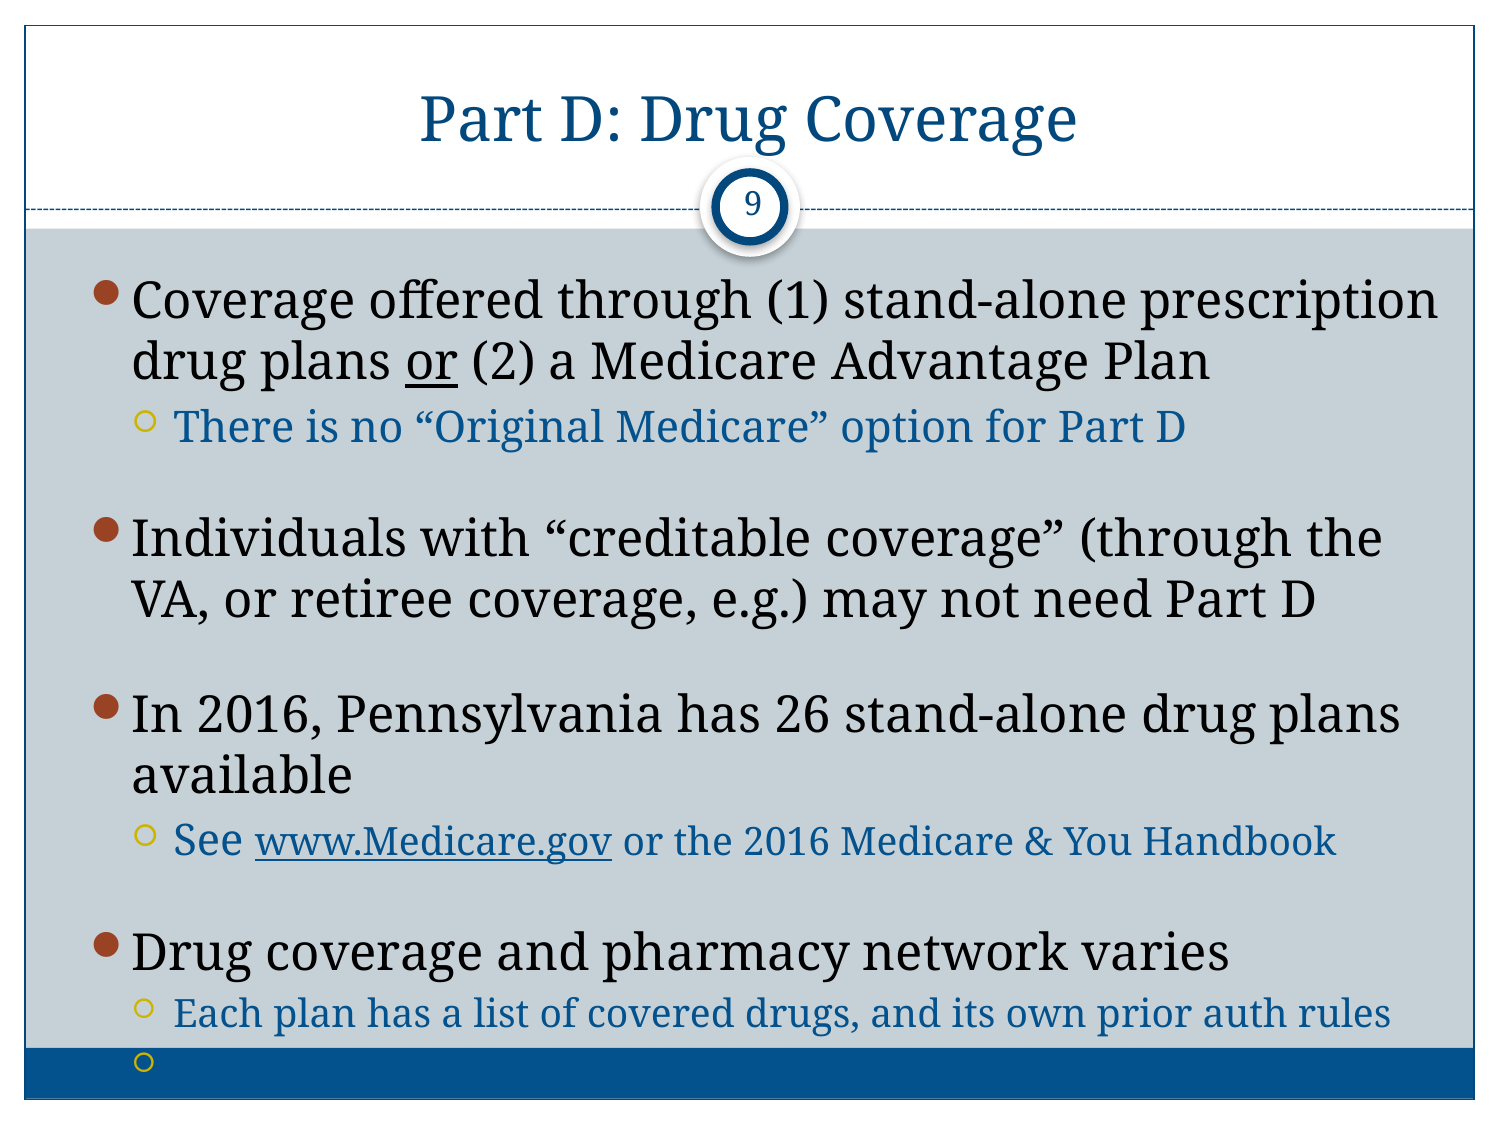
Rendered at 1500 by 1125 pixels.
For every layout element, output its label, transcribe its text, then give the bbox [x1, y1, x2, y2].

slide_number 9 [715, 168, 791, 241]
list Coverage offered through (1) stand-alone prescription drug plans or (2) a Medicare Advantage Plan There is no “Original Medicare” option for Part D Individuals with “creditable coverage” (through the VA, or retiree coverage, e.g.) may not need Part D In 2016, Pennsylvania has 26 stand-alone drug plans available See www.Medicare.gov or the 2016 Medicare & You Handbook Drug coverage and pharmacy network varies Each plan has a list of covered drugs, and its own prior auth rules Plans may have “preferred pharmacies” where costs are lower [74, 224, 1463, 1125]
title Part D: Drug Coverage [49, 37, 1450, 163]
